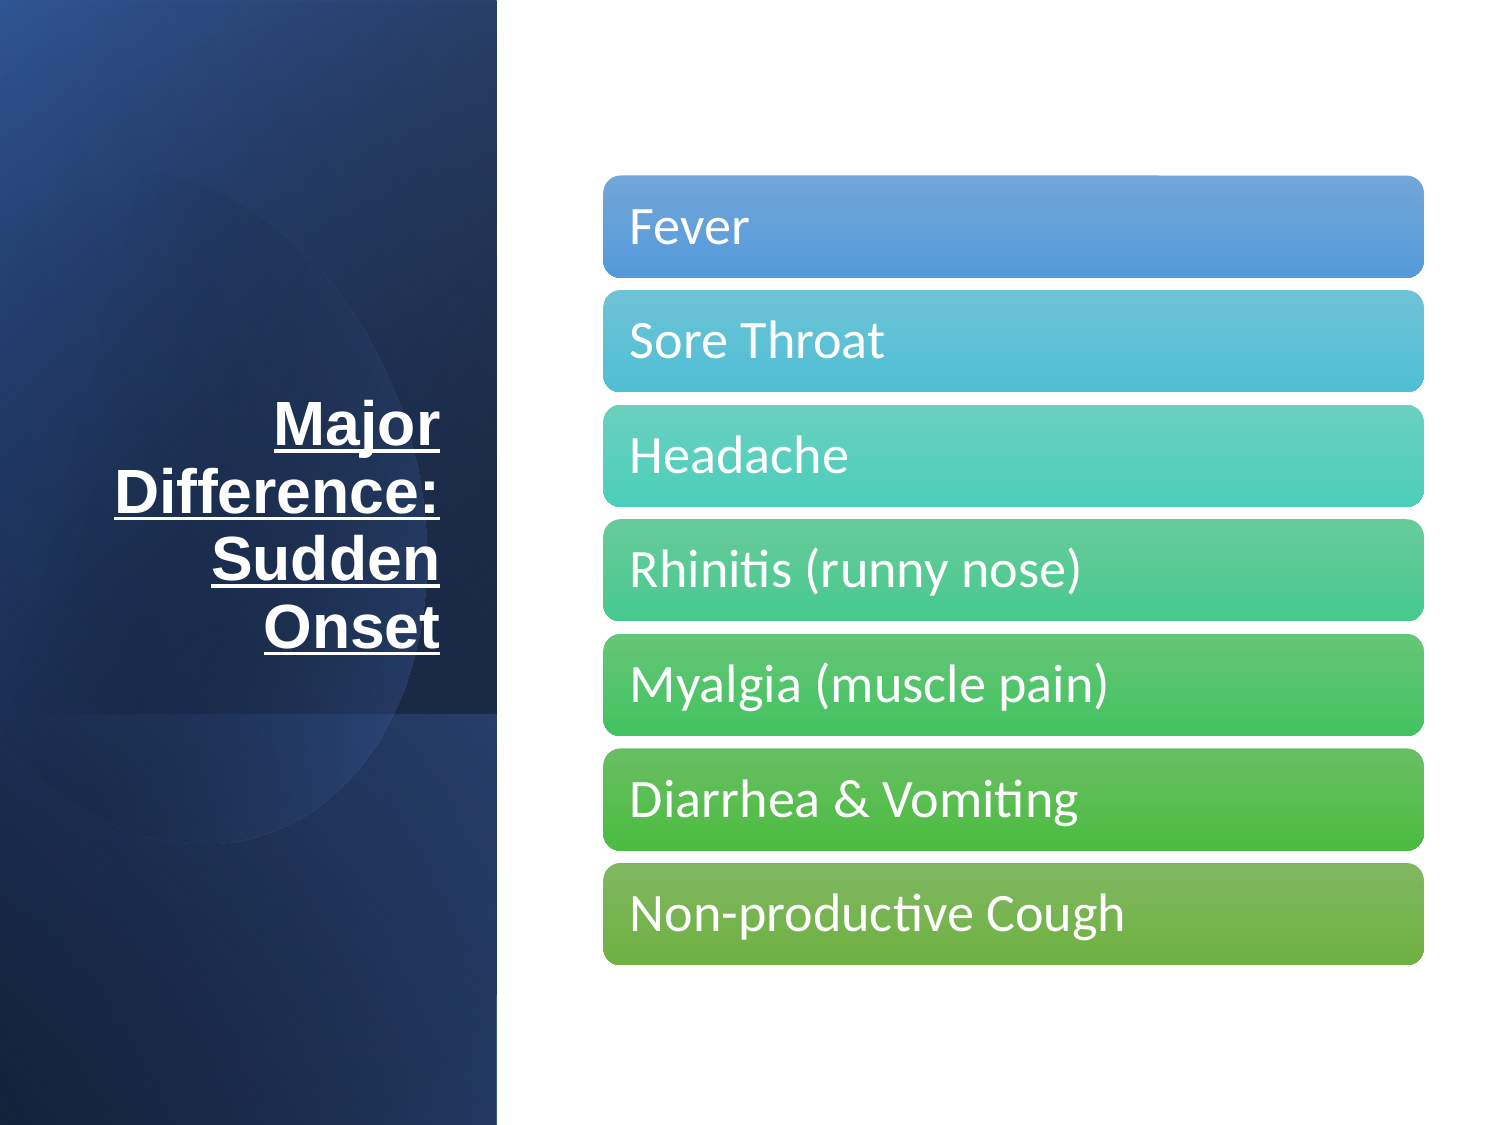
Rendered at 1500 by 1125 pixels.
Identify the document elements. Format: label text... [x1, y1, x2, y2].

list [603, 123, 1424, 1018]
text_box [0, 0, 498, 1125]
title Major Difference: Sudden Onset [72, 276, 456, 670]
text_box [498, 0, 1500, 1125]
